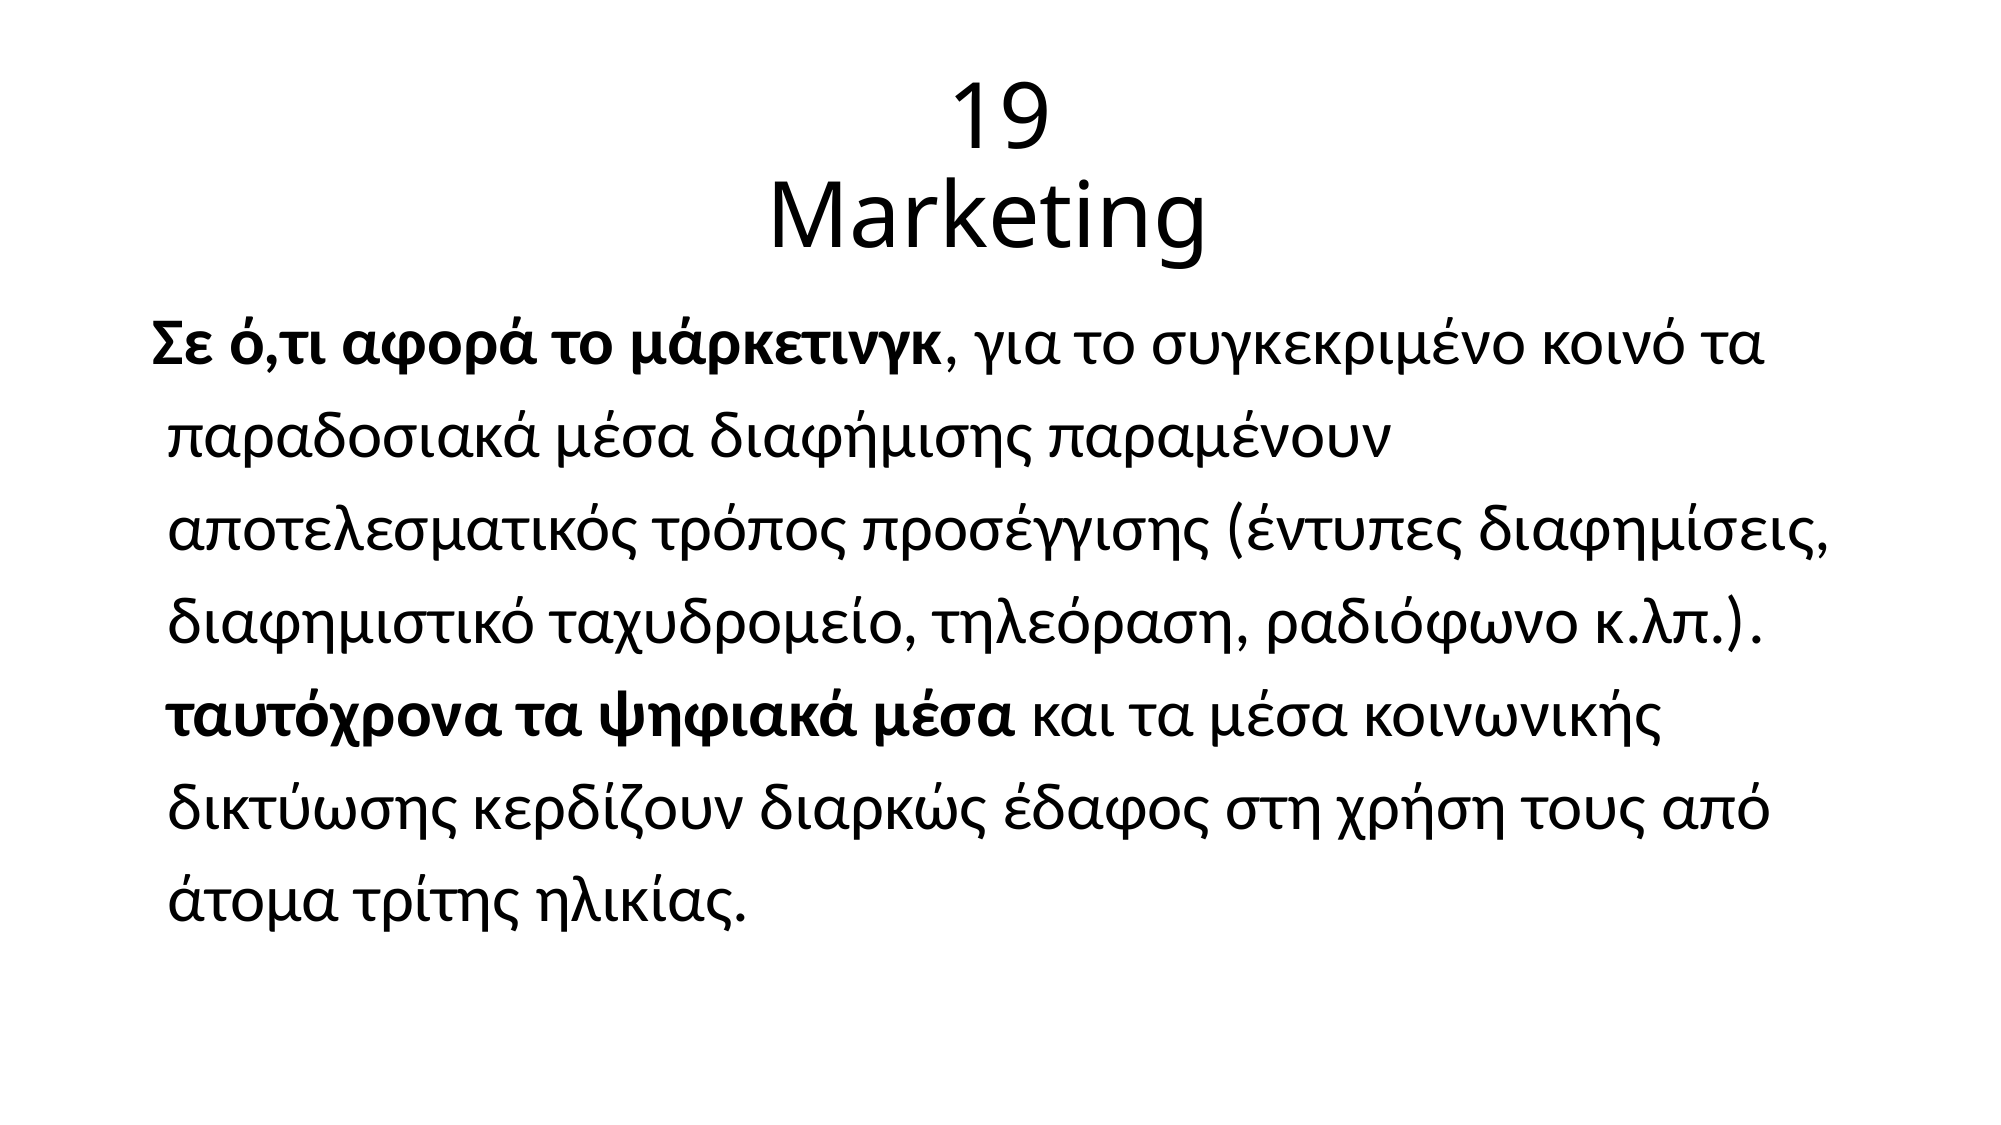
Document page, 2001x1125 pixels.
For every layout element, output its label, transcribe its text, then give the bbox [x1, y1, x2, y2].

title 19 Marketing [137, 59, 1863, 278]
list Σε ό,τι αφορά το μάρκετινγκ, για το συγκεκριμένο κοινό τα παραδοσιακά μέσα διαφήμισης παραμένουν αποτελεσματικός τρόπος προσέγγισης (έντυπες διαφημίσεις, διαφημιστικό ταχυδρομείο, τηλεόραση, ραδιόφωνο κ.λπ.). ταυτόχρονα τα ψηφιακά μέσα και τα μέσα κοινωνικής δικτύωσης κερδίζουν διαρκώς έδαφος στη χρήση τους από άτομα τρίτης ηλικίας. [137, 299, 1863, 1014]
